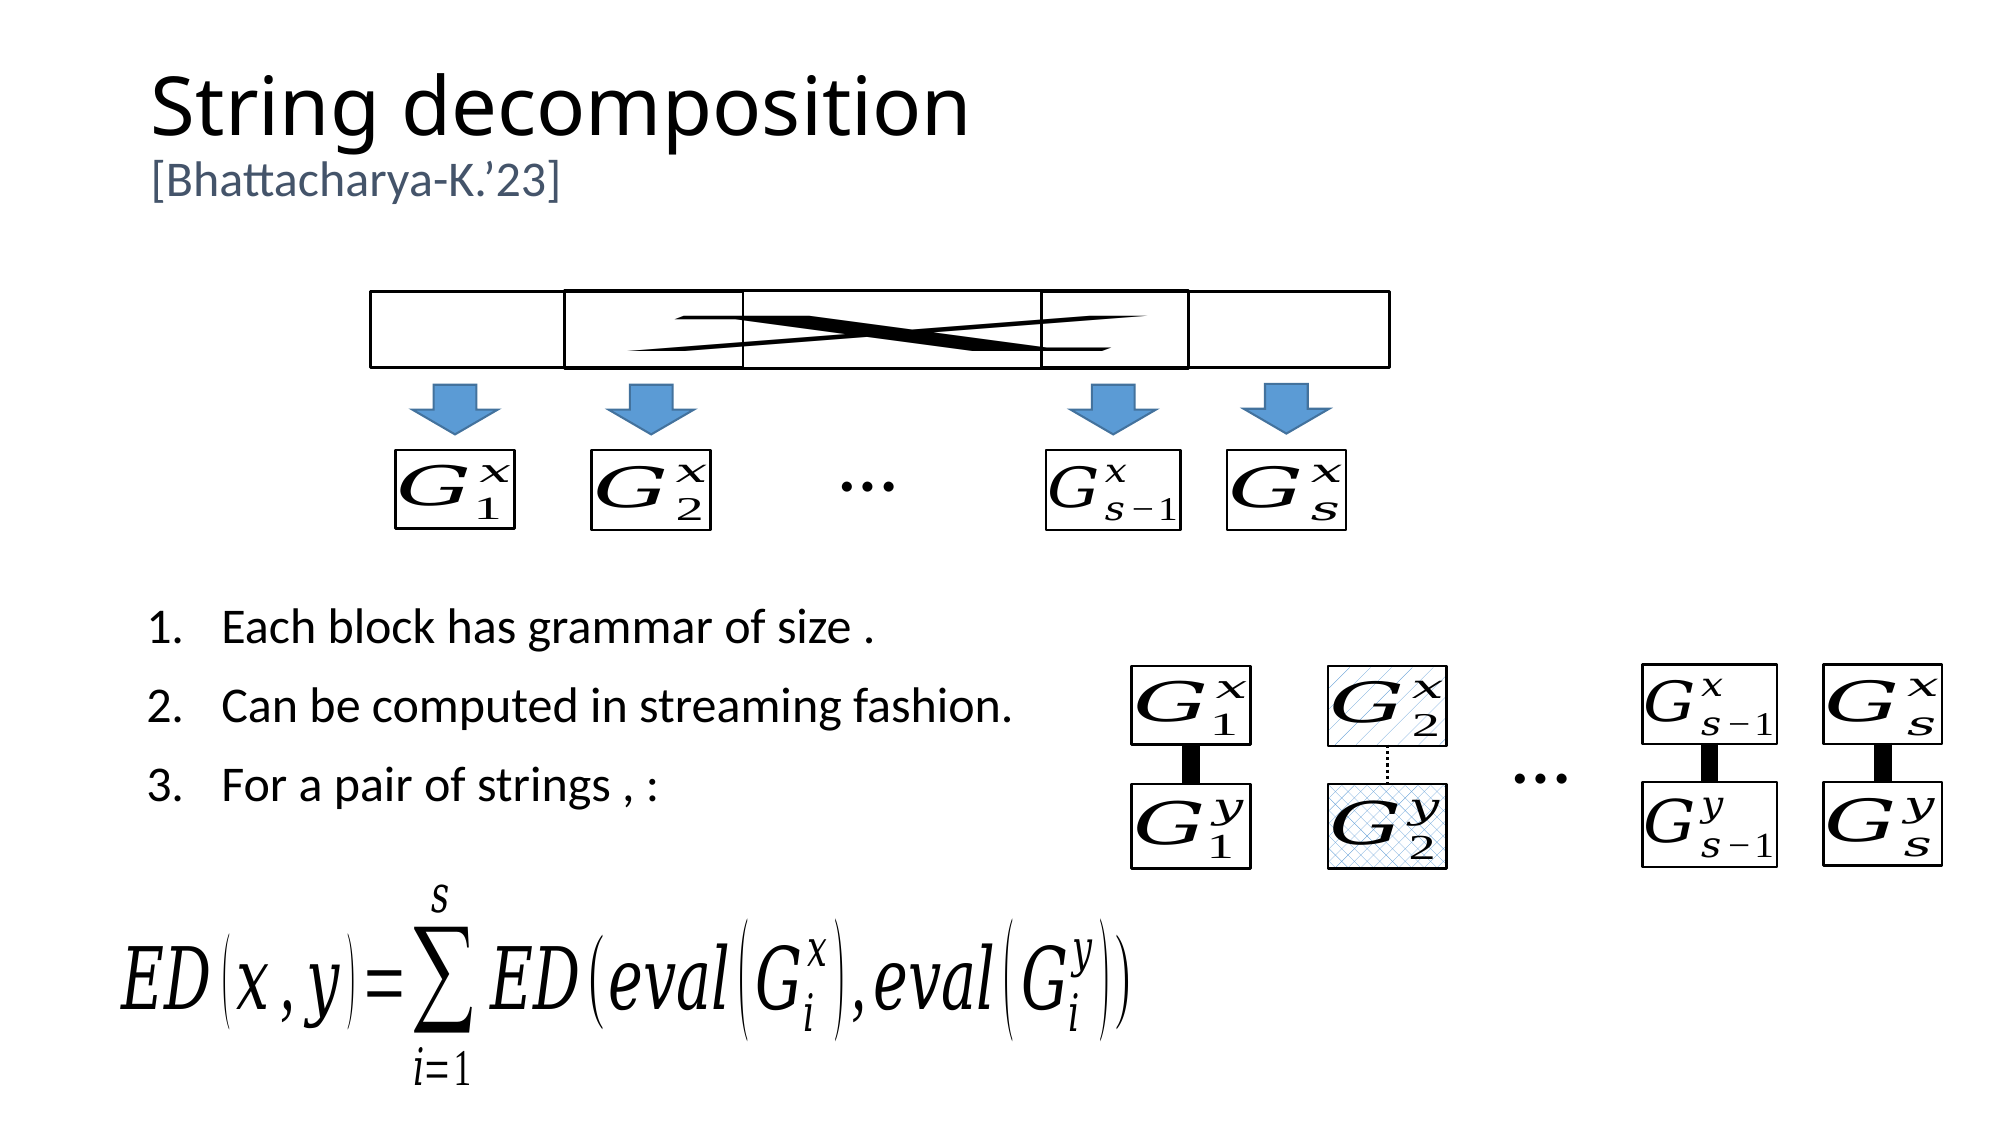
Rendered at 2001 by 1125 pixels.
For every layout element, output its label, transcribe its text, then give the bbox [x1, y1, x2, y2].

text_box [408, 383, 502, 436]
title String decomposition [Bhattacharya-K.’23] [135, 57, 1861, 275]
text_box [135, 954, 1861, 1040]
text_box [1132, 665, 1941, 868]
text_box [1066, 383, 1160, 436]
text_box [1239, 382, 1334, 435]
text_box [566, 292, 744, 367]
text_box [604, 383, 698, 436]
text_box … [774, 412, 963, 528]
text_box [370, 291, 563, 368]
text_box [1041, 291, 1390, 368]
